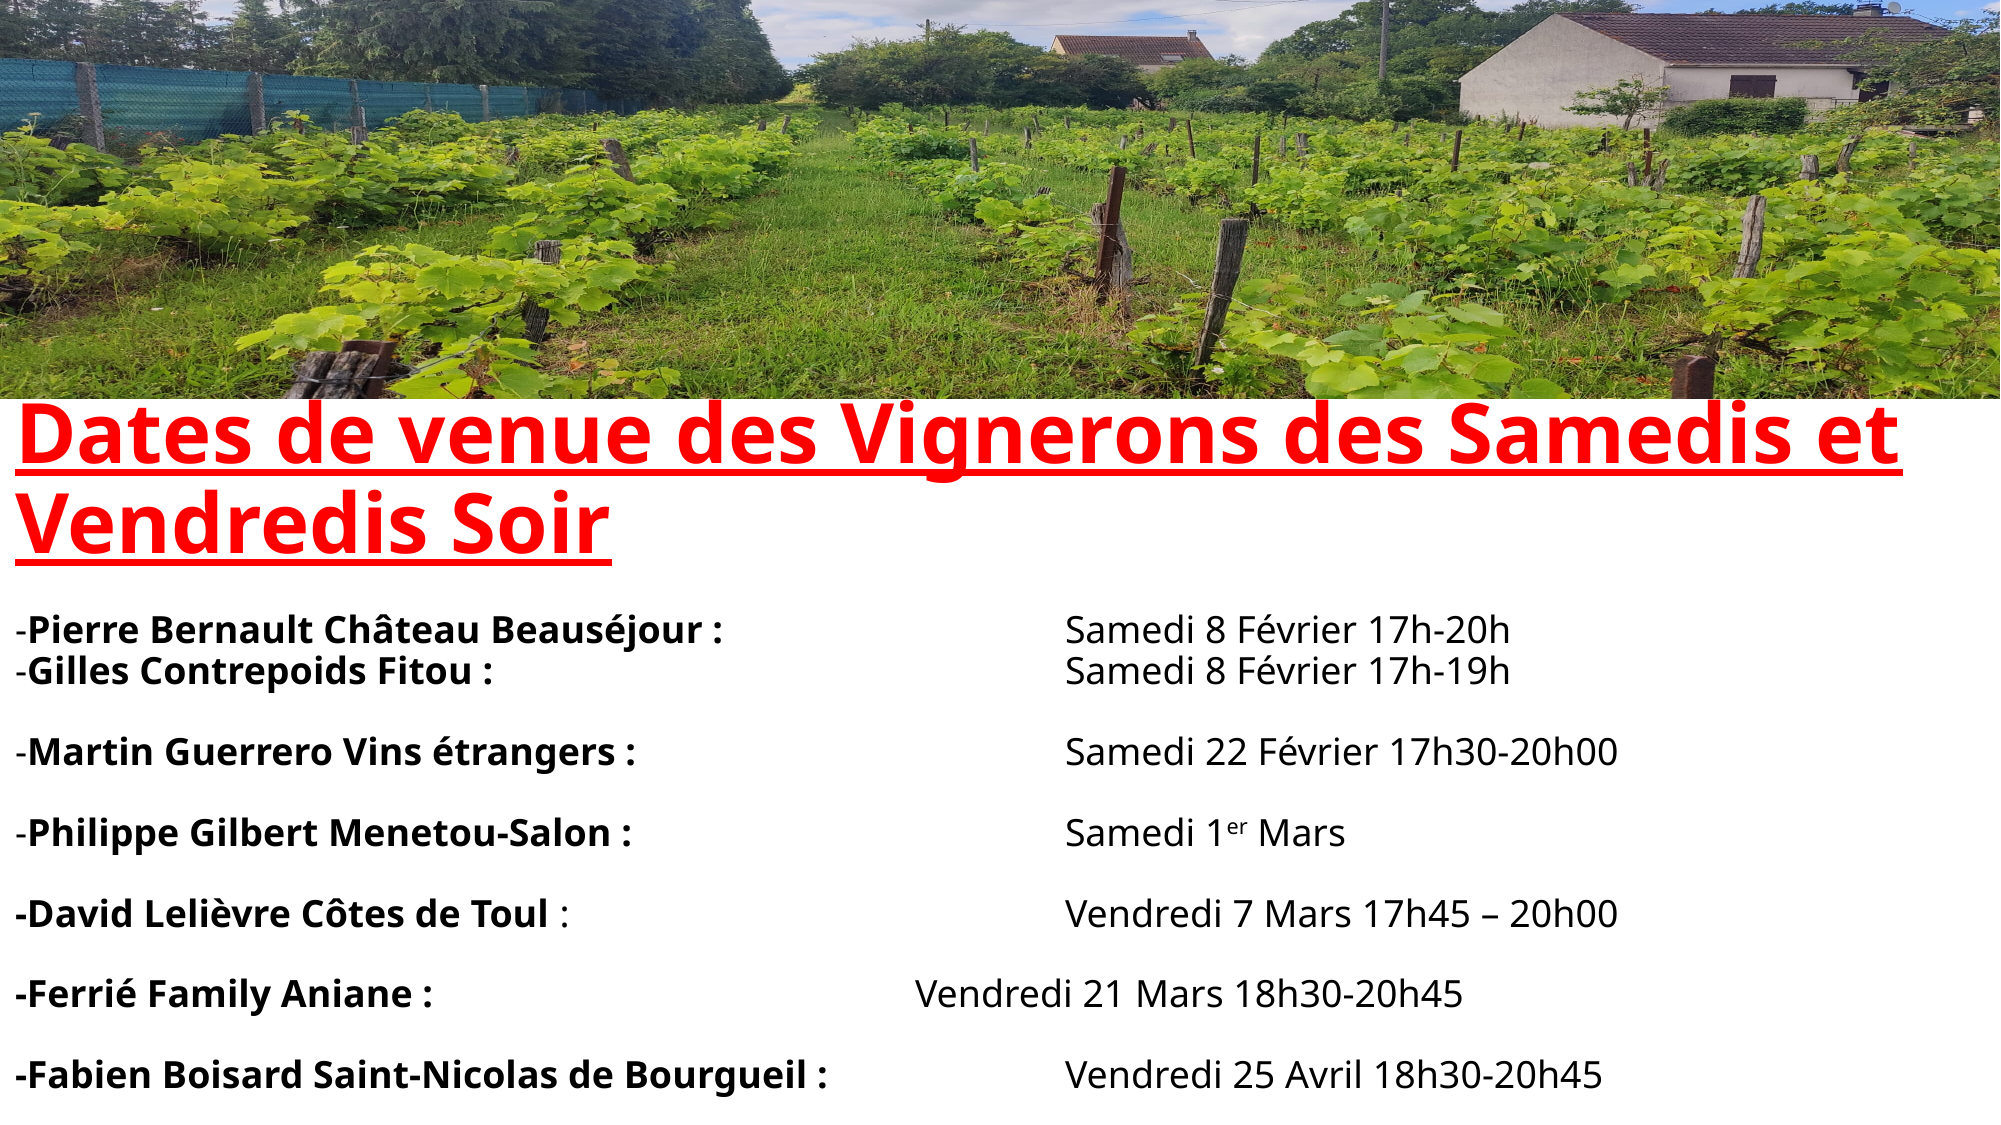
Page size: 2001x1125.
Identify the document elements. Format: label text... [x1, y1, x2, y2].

title Dates de venue des Vignerons des Samedis et Vendredis Soir -Pierre Bernault Château Beauséjour : Samedi 8 Février 17h-20h -Gilles Contrepoids Fitou : Samedi 8 Février 17h-19h -Martin Guerrero Vins étrangers : Samedi 22 Février 17h30-20h00 -Philippe Gilbert Menetou-Salon : Samedi 1er Mars -David Lelièvre Côtes de Toul : Vendredi 7 Mars 17h45 – 20h00 -Ferrié Family Aniane : Vendredi 21 Mars 18h30-20h45 -Fabien Boisard Saint-Nicolas de Bourgueil : Vendredi 25 Avril 18h30-20h45 [0, 399, 2000, 1105]
picture [0, 0, 2000, 399]
